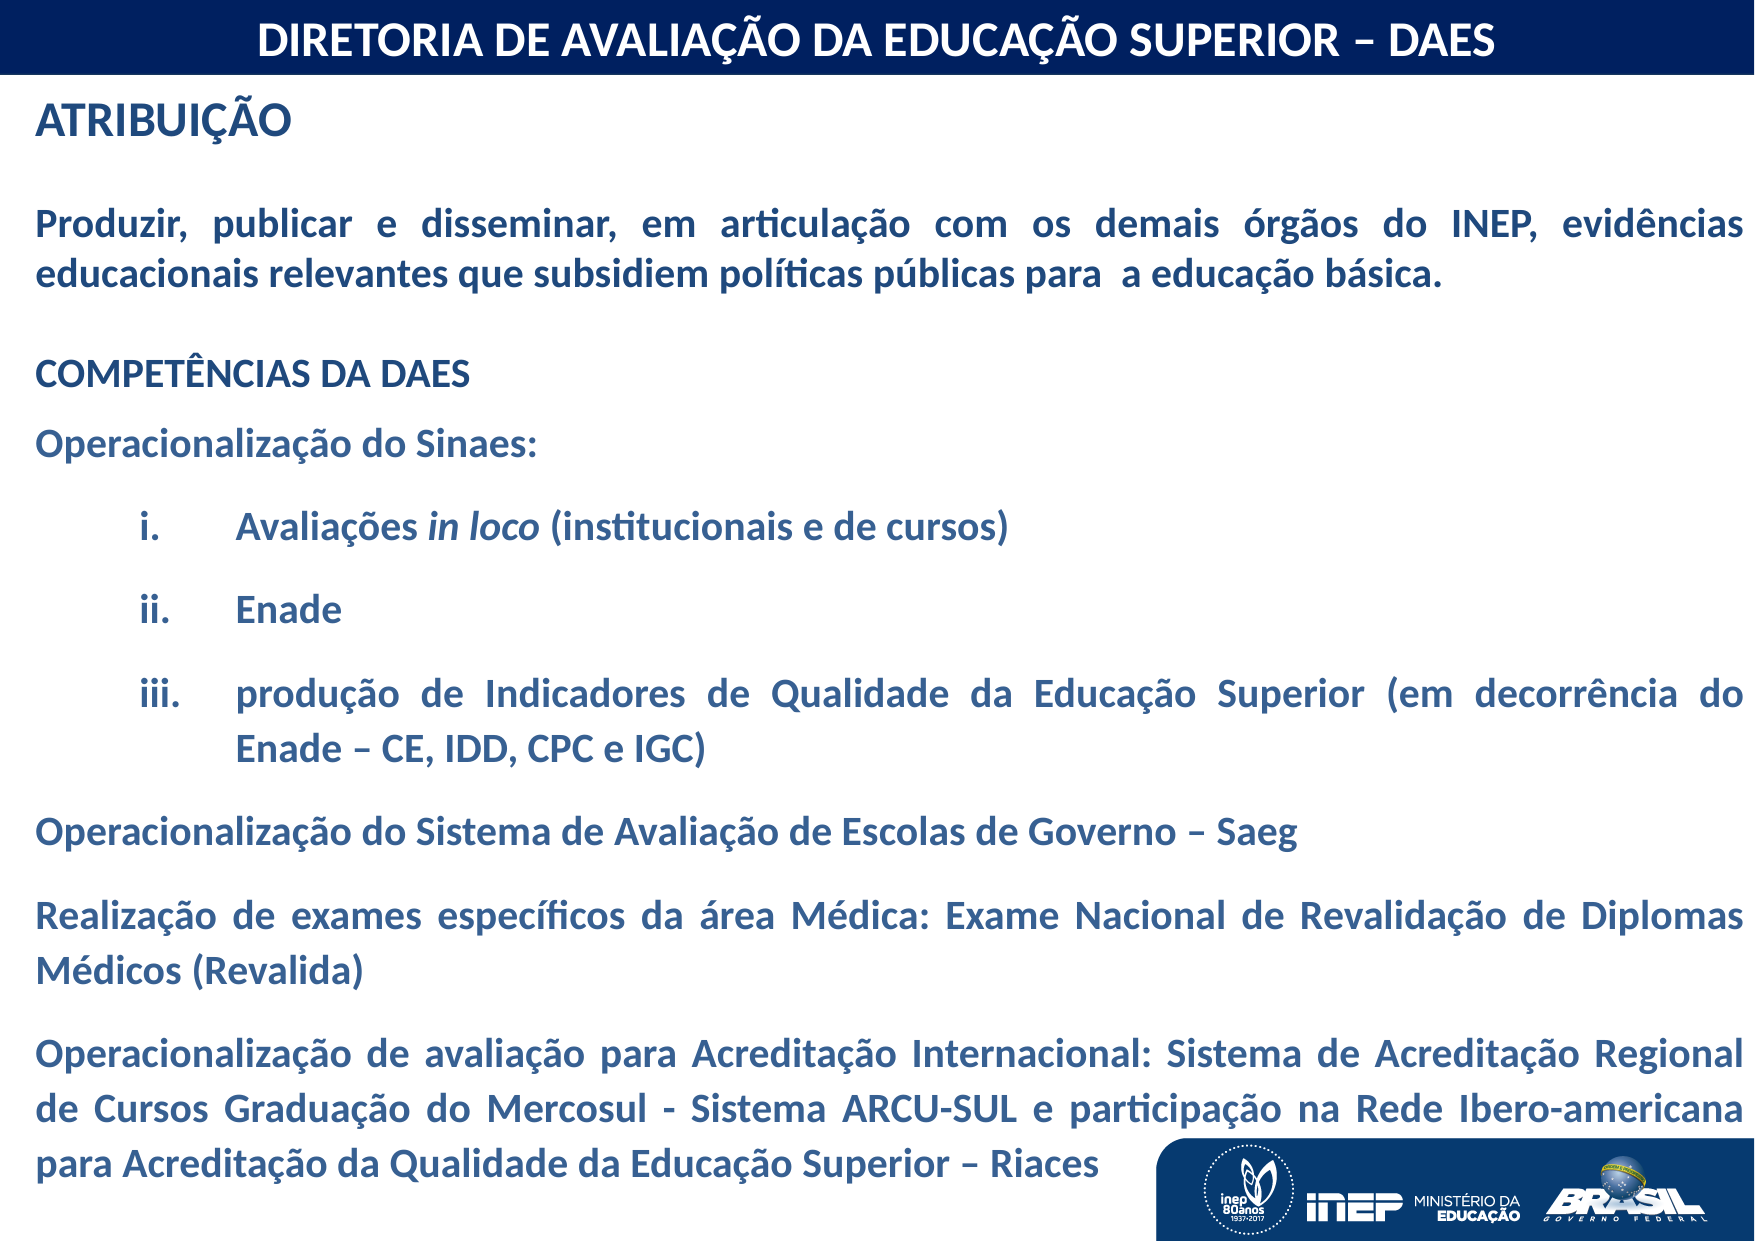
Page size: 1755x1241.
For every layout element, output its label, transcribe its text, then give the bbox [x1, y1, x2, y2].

text_box DIRETORIA DE AVALIAÇÃO DA EDUCAÇÃO SUPERIOR – DAES [0, 0, 1754, 74]
picture [0, 75, 1755, 1241]
text_box ATRIBUIÇÃO Produzir, publicar e disseminar, em articulação com os demais órgãos do INEP, evidências educacionais relevantes que subsidiem políticas públicas para a educação básica. COMPETÊNCIAS DA DAES Operacionalização do Sinaes: Avaliações in loco (institucionais e de cursos) Enade produção de Indicadores de Qualidade da Educação Superior (em decorrência do Enade – CE, IDD, CPC e IGC) Operacionalização do Sistema de Avaliação de Escolas de Governo – Saeg Realização de exames específicos da área Médica: Exame Nacional de Revalidação de Diplomas Médicos (Revalida) Operacionalização de avaliação para Acreditação Internacional: Sistema de Acreditação Regional de Cursos Graduação do Mercosul - Sistema ARCU-SUL e participação na Rede Ibero-americana para Acreditação da Qualidade da Educação Superior – Riaces [20, 78, 1755, 1241]
